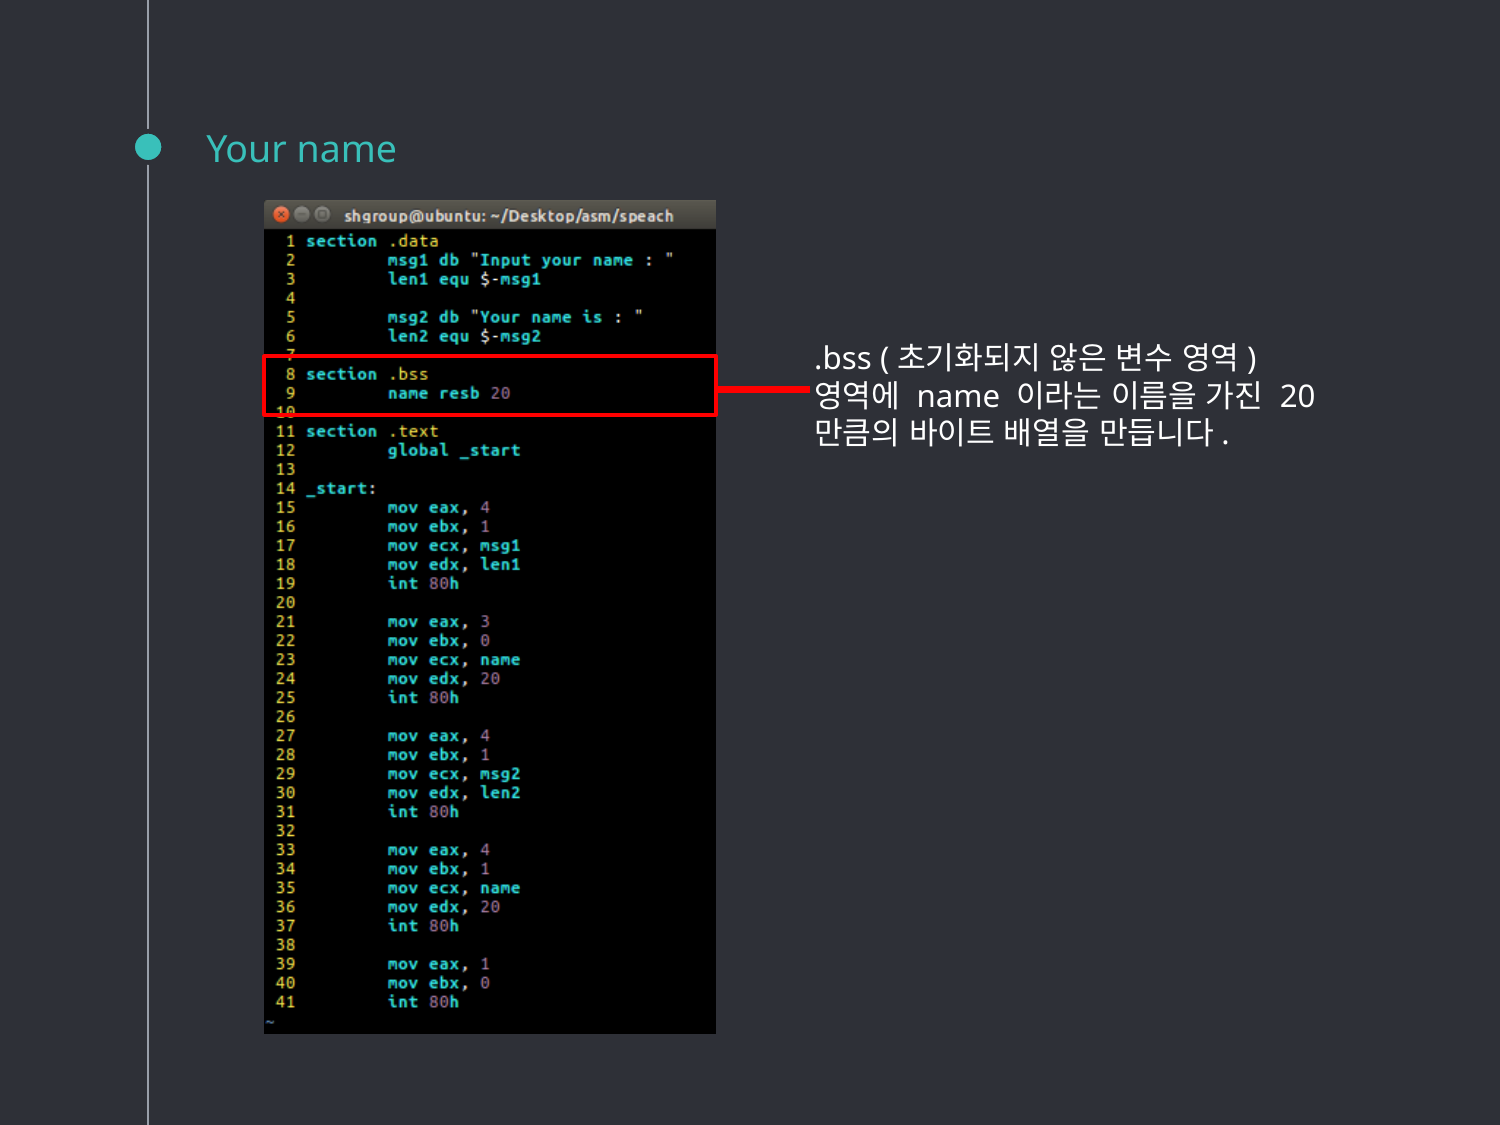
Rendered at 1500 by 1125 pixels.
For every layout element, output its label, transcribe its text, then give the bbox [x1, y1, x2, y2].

text_box .bss (초기화되지 않은 변수 영역) 영역에 name 이라는 이름을 가진 20만큼의 바이트 배열을 만듭니다. [799, 218, 1349, 1009]
picture [264, 200, 717, 1034]
title Your name [191, 109, 1317, 185]
